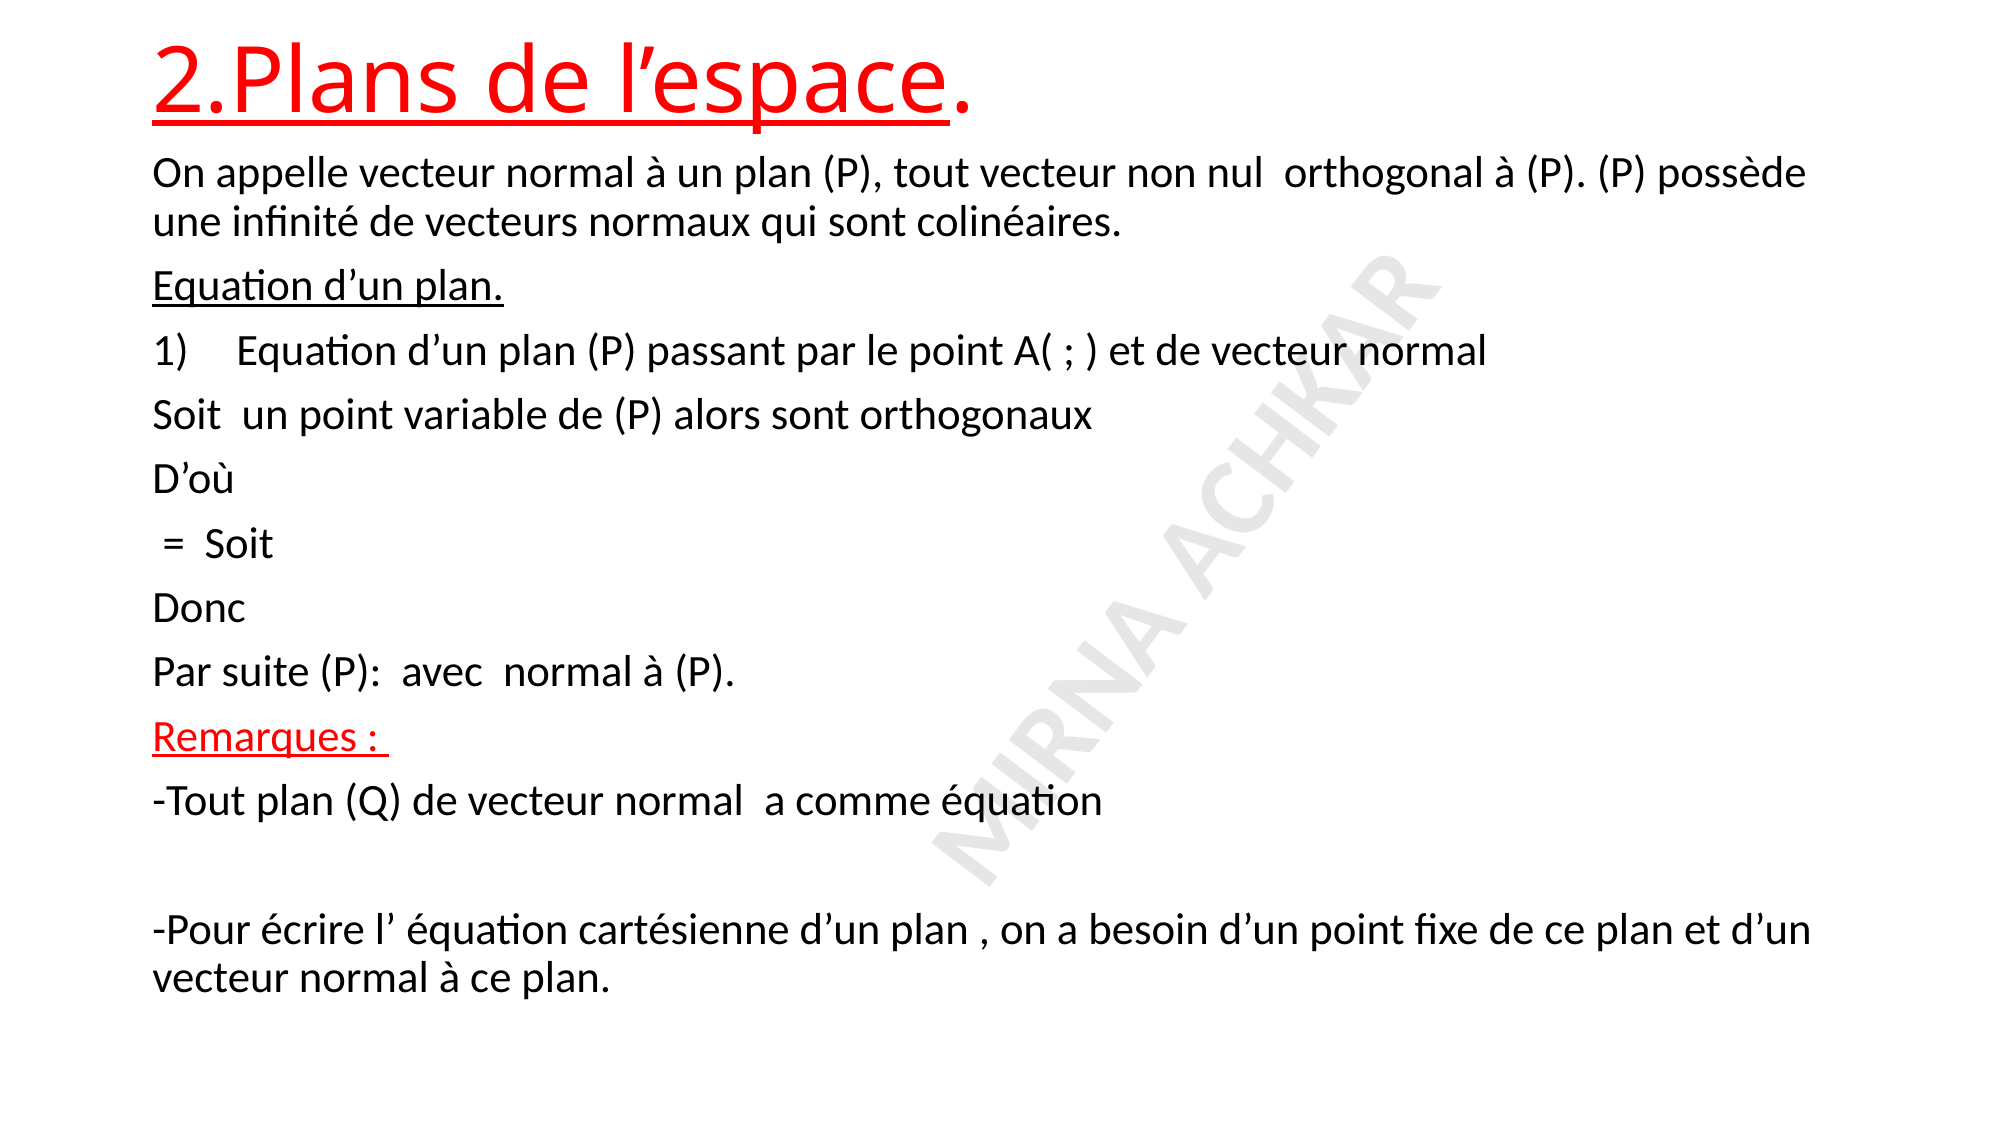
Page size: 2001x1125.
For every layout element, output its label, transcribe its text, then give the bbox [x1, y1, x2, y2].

title 2.Plans de l’espace. [137, 24, 1863, 142]
